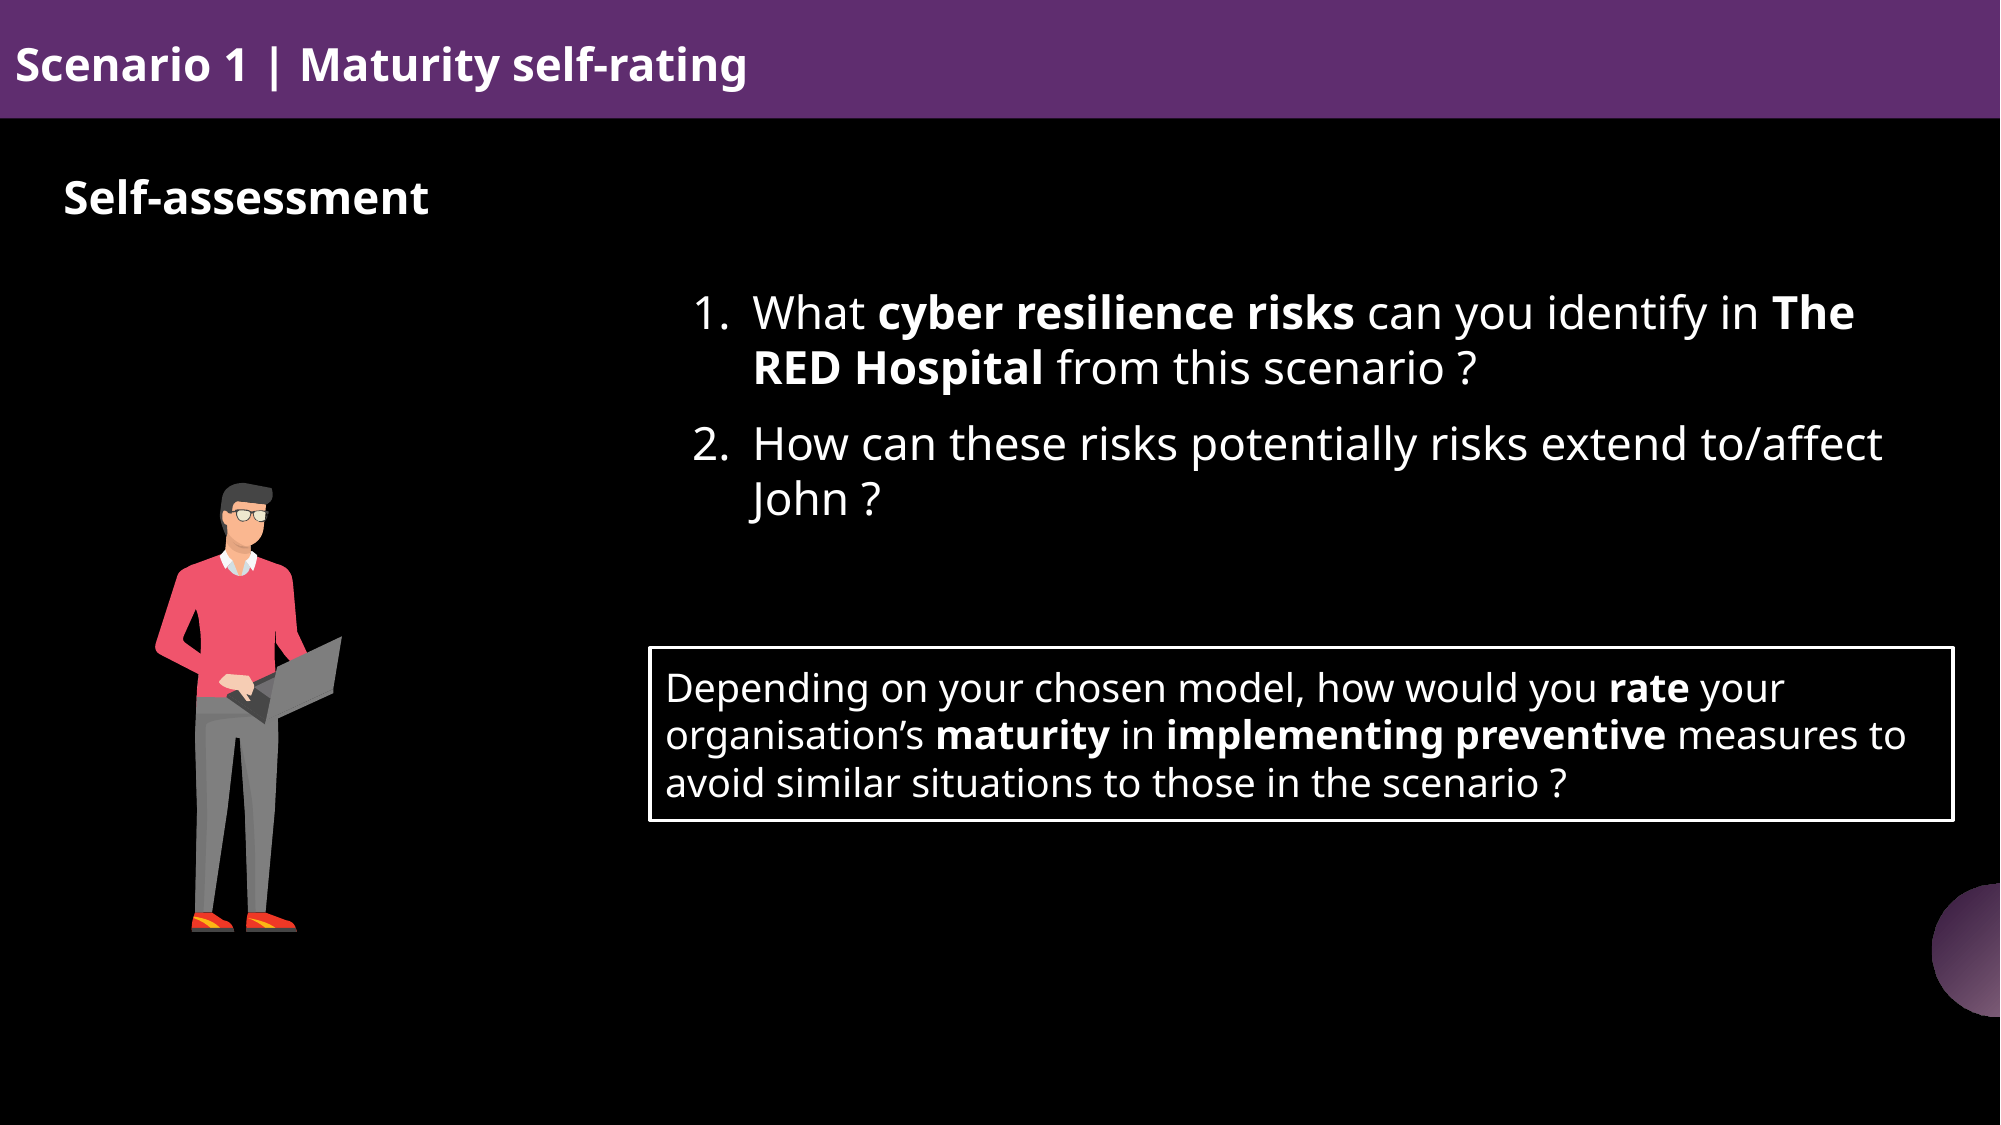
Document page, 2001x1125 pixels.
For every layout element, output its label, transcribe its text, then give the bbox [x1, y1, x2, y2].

text_box What cyber resilience risks can you identify in The RED Hospital from this scenario ? How can these risks potentially risks extend to/affect John ? [662, 268, 1941, 540]
text_box Self-assessment [48, 145, 843, 239]
text_box Scenario 1 | Maturity self-rating [0, 0, 2000, 119]
text_box Depending on your chosen model, how would you rate your organisation’s maturity in implementing preventive measures to avoid similar situations to those in the scenario ? [649, 647, 1954, 821]
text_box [154, 480, 343, 933]
